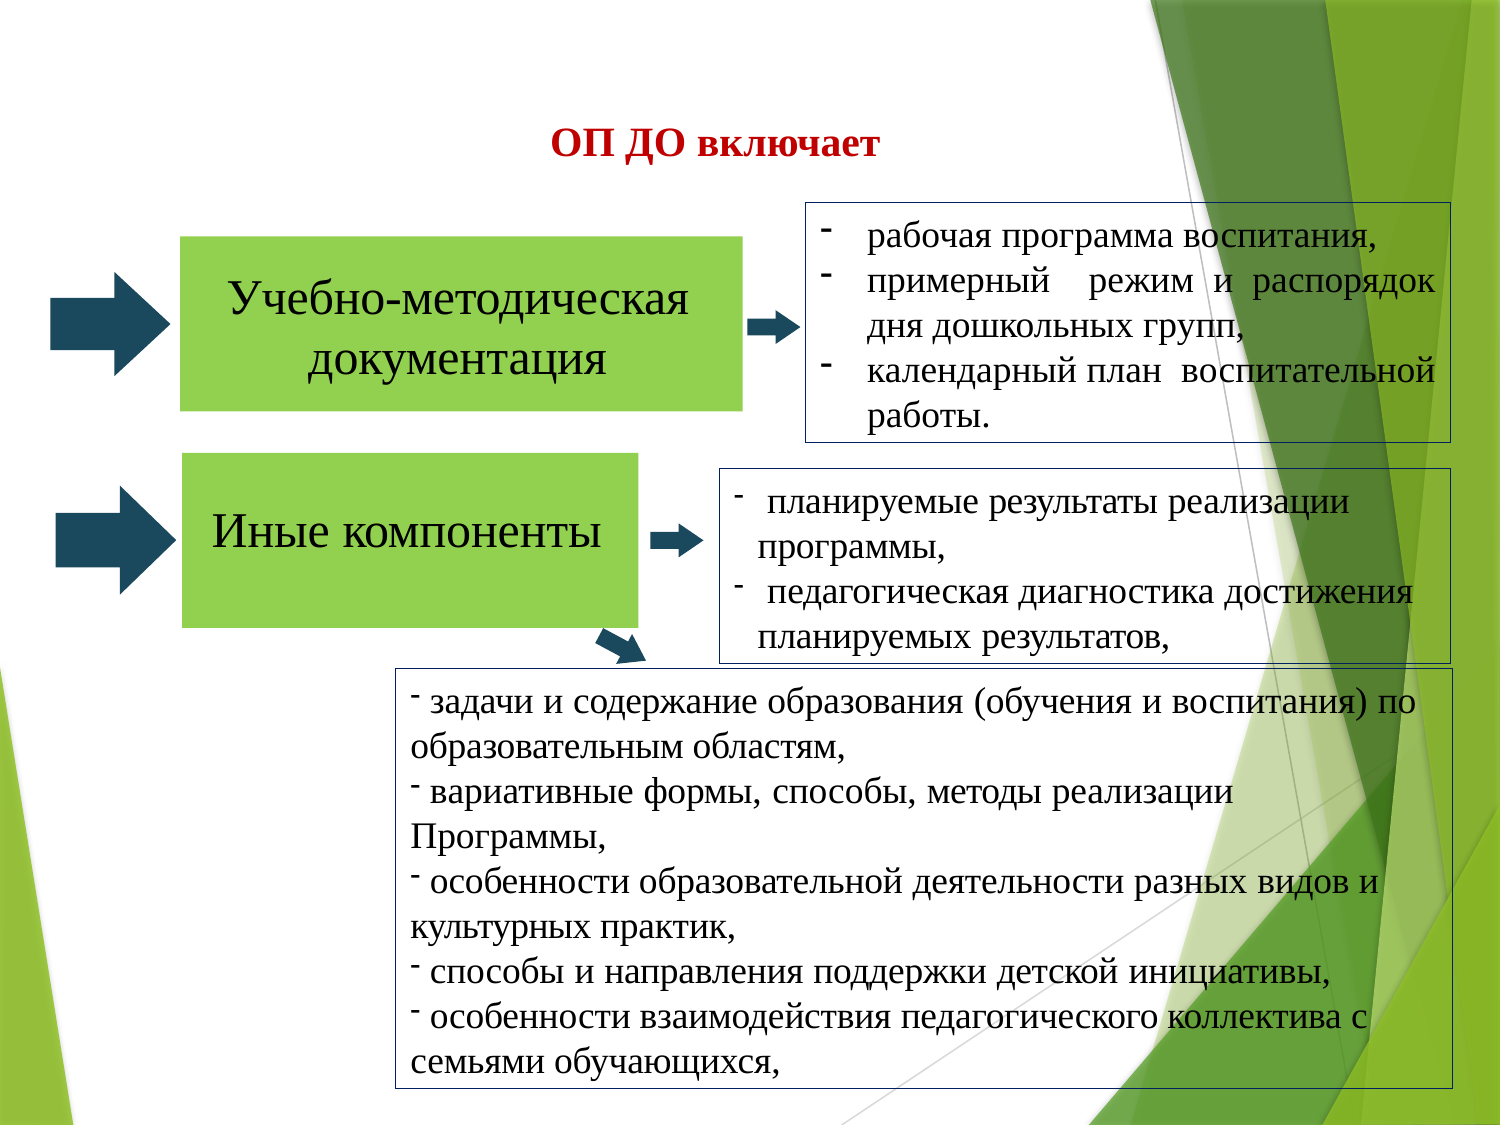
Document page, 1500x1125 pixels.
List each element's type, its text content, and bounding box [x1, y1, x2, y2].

text_box планируемые результаты реализации программы, педагогическая диагностика достижения планируемых результатов, [719, 468, 1451, 664]
text_box [747, 310, 801, 344]
text_box [180, 236, 743, 412]
text_box задачи и содержание образования (обучения и воспитания) по образовательным областям, вариативные формы, способы, методы реализации Программы, особенности образовательной деятельности разных видов и культурных практик, способы и направления поддержки детской инициативы, особенности взаимодействия педагогического коллектива с семьями обучающихся, [395, 668, 1453, 1089]
text_box [182, 452, 639, 628]
text_box рабочая программа воспитания, примерный режим и распорядок дня дошкольных групп, календарный план воспитательной работы. [805, 202, 1451, 443]
text_box [55, 485, 177, 595]
text_box ОП ДО включает [258, 112, 1170, 165]
text_box [595, 628, 647, 664]
text_box Иные компоненты [201, 495, 610, 558]
text_box [650, 523, 704, 558]
text_box [50, 271, 171, 377]
text_box Учебно-методическая документация [208, 262, 705, 385]
